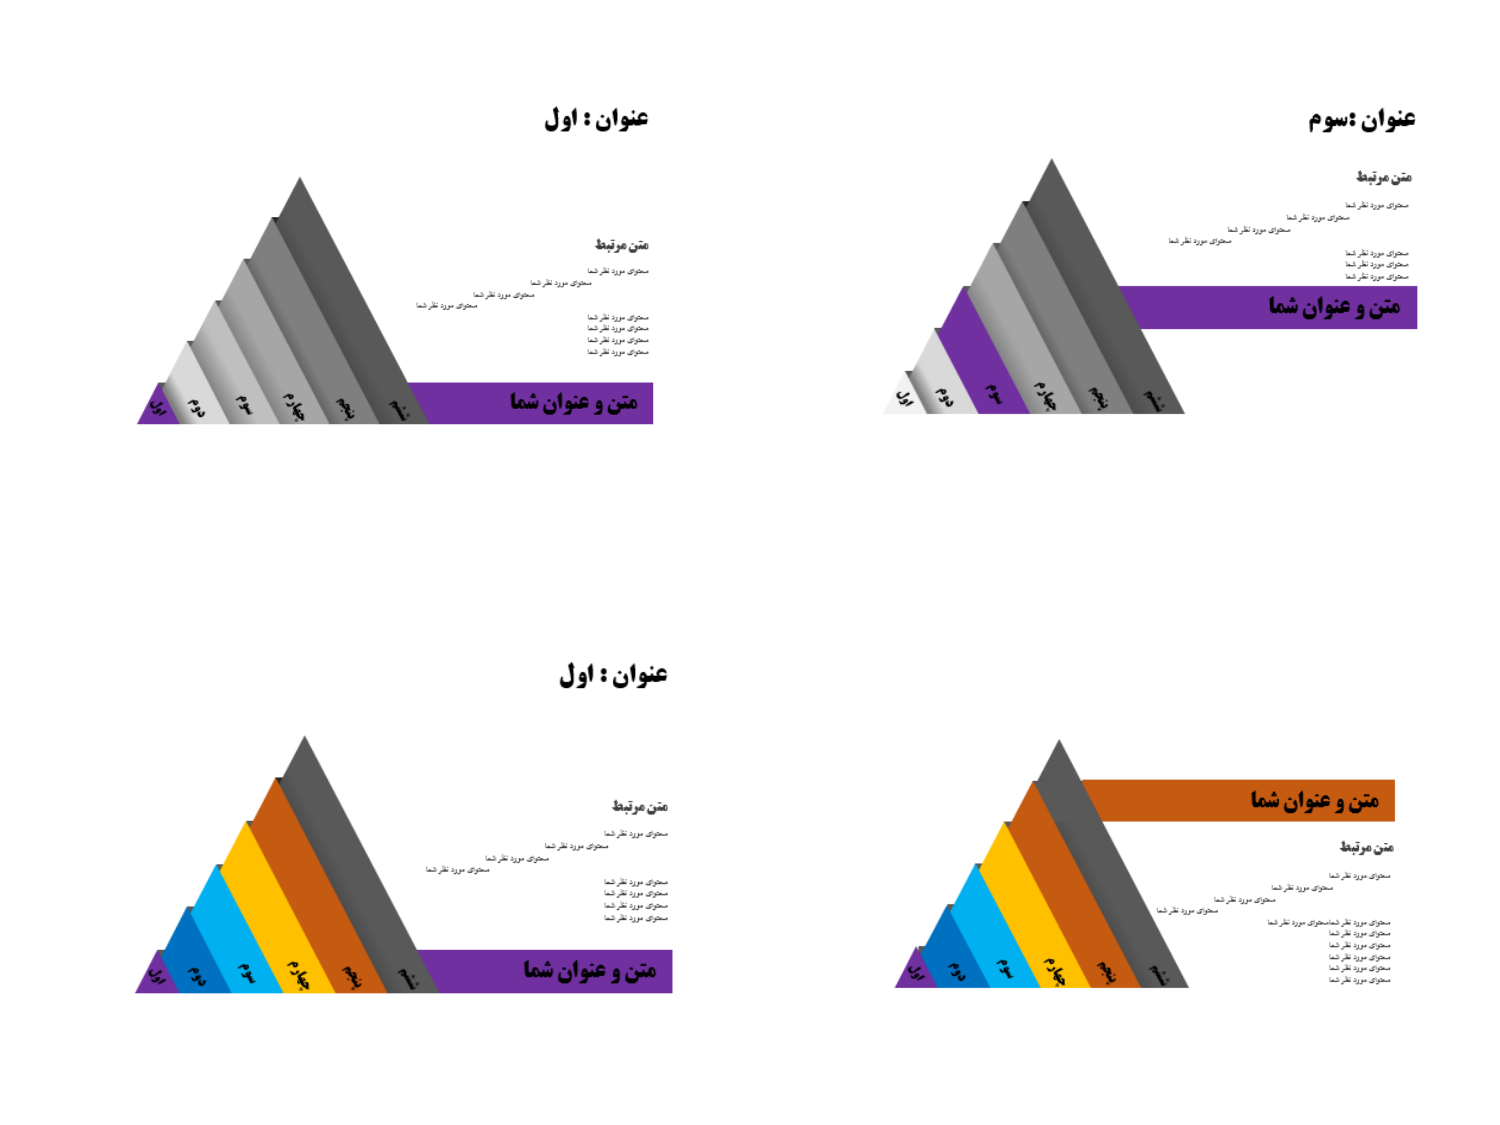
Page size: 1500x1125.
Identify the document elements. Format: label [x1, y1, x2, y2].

picture [124, 656, 711, 1012]
picture [124, 97, 677, 435]
picture [878, 93, 1442, 435]
picture [878, 684, 1425, 1006]
